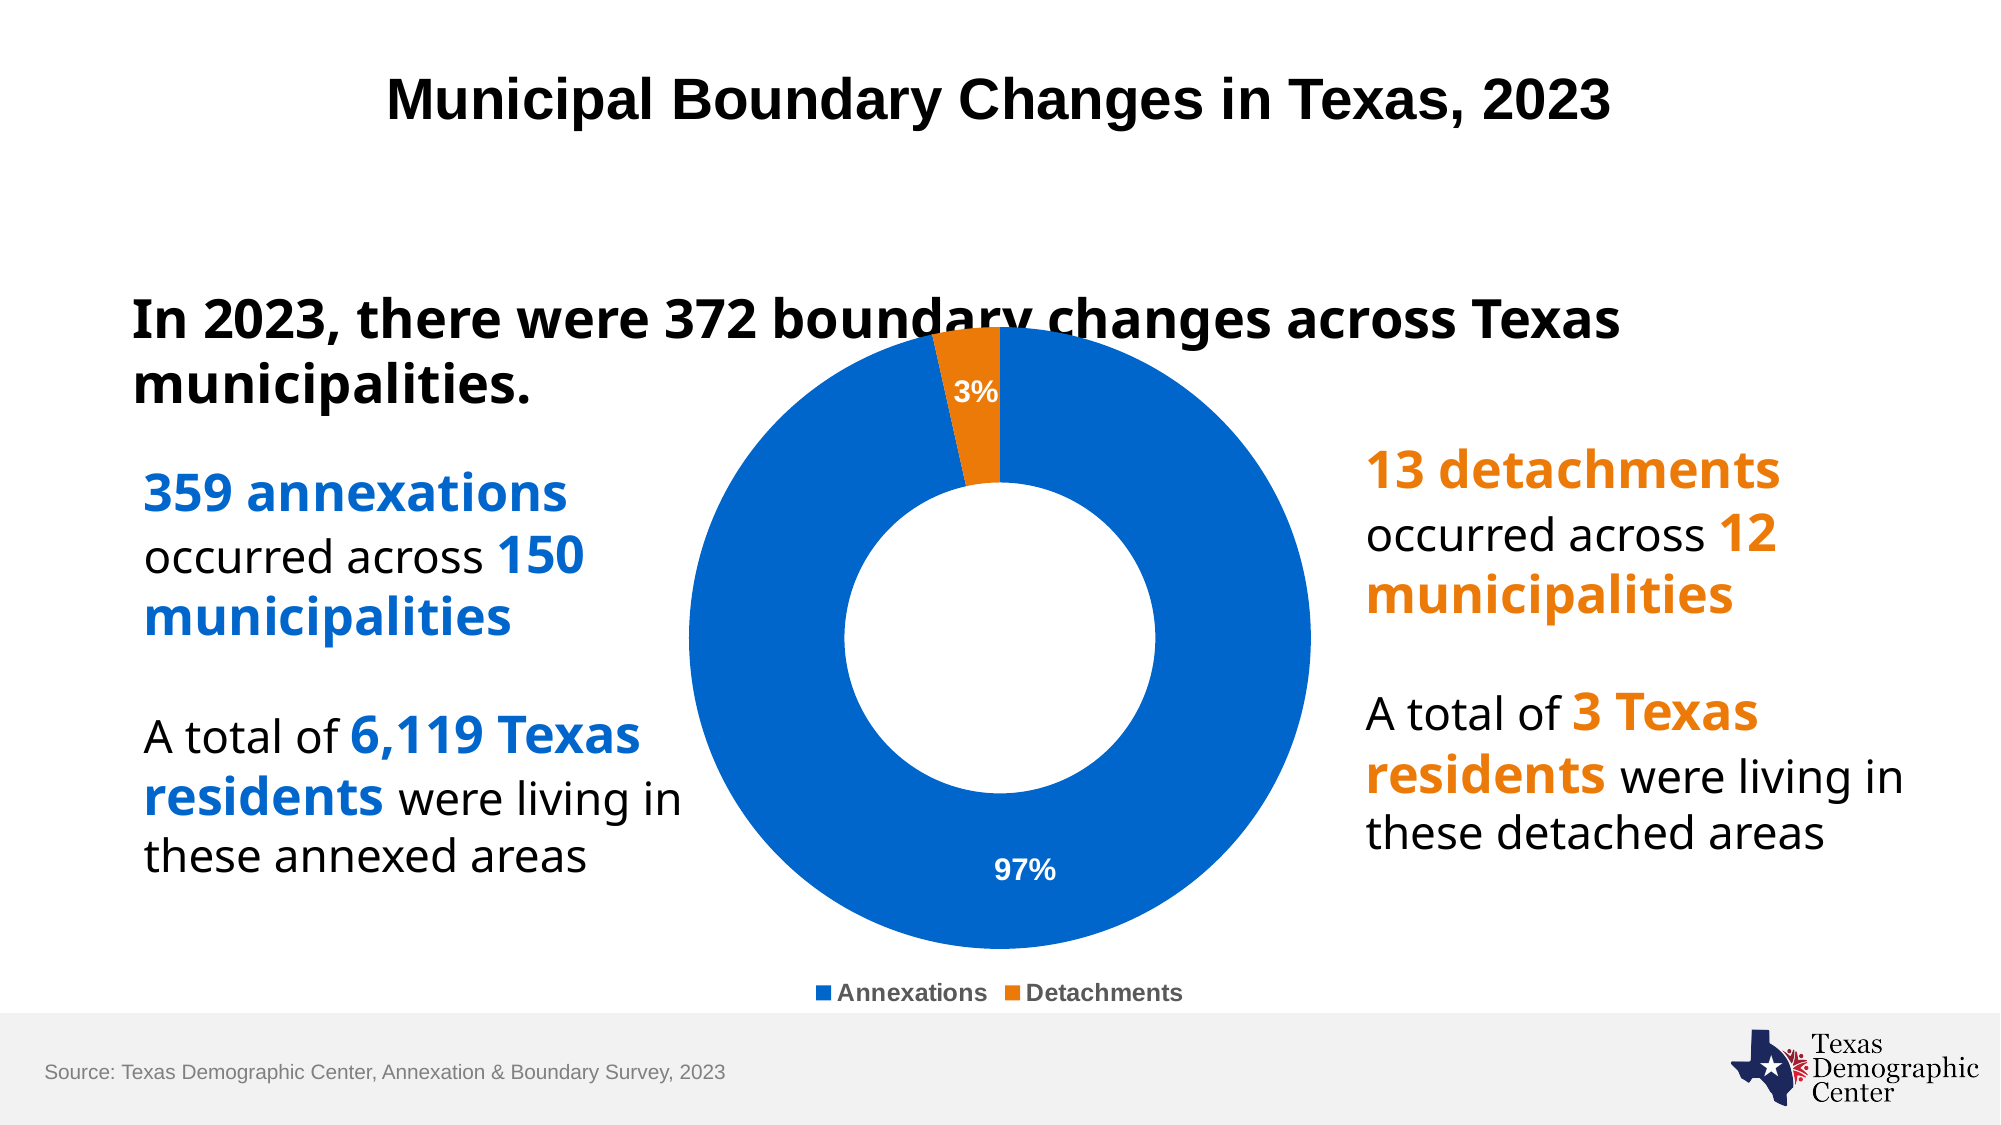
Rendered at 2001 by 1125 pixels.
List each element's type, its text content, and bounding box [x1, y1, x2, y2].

chart [540, 312, 1460, 1013]
text_box 13 detachments occurred across 12 municipalities A total of 3 Texas residents were living in these detached areas [1460, 429, 1928, 867]
list Source: Texas Demographic Center, Annexation & Boundary Survey, 2023 [29, 1042, 1582, 1103]
text_box 359 annexations occurred across 150 municipalities A total of 6,119 Texas residents were living in these annexed areas [129, 451, 540, 889]
title Municipal Boundary Changes in Texas, 2023 [0, 19, 2000, 183]
text_box In 2023, there were 372 boundary changes across Texas municipalities. [117, 277, 1928, 423]
picture [1725, 1013, 1987, 1125]
